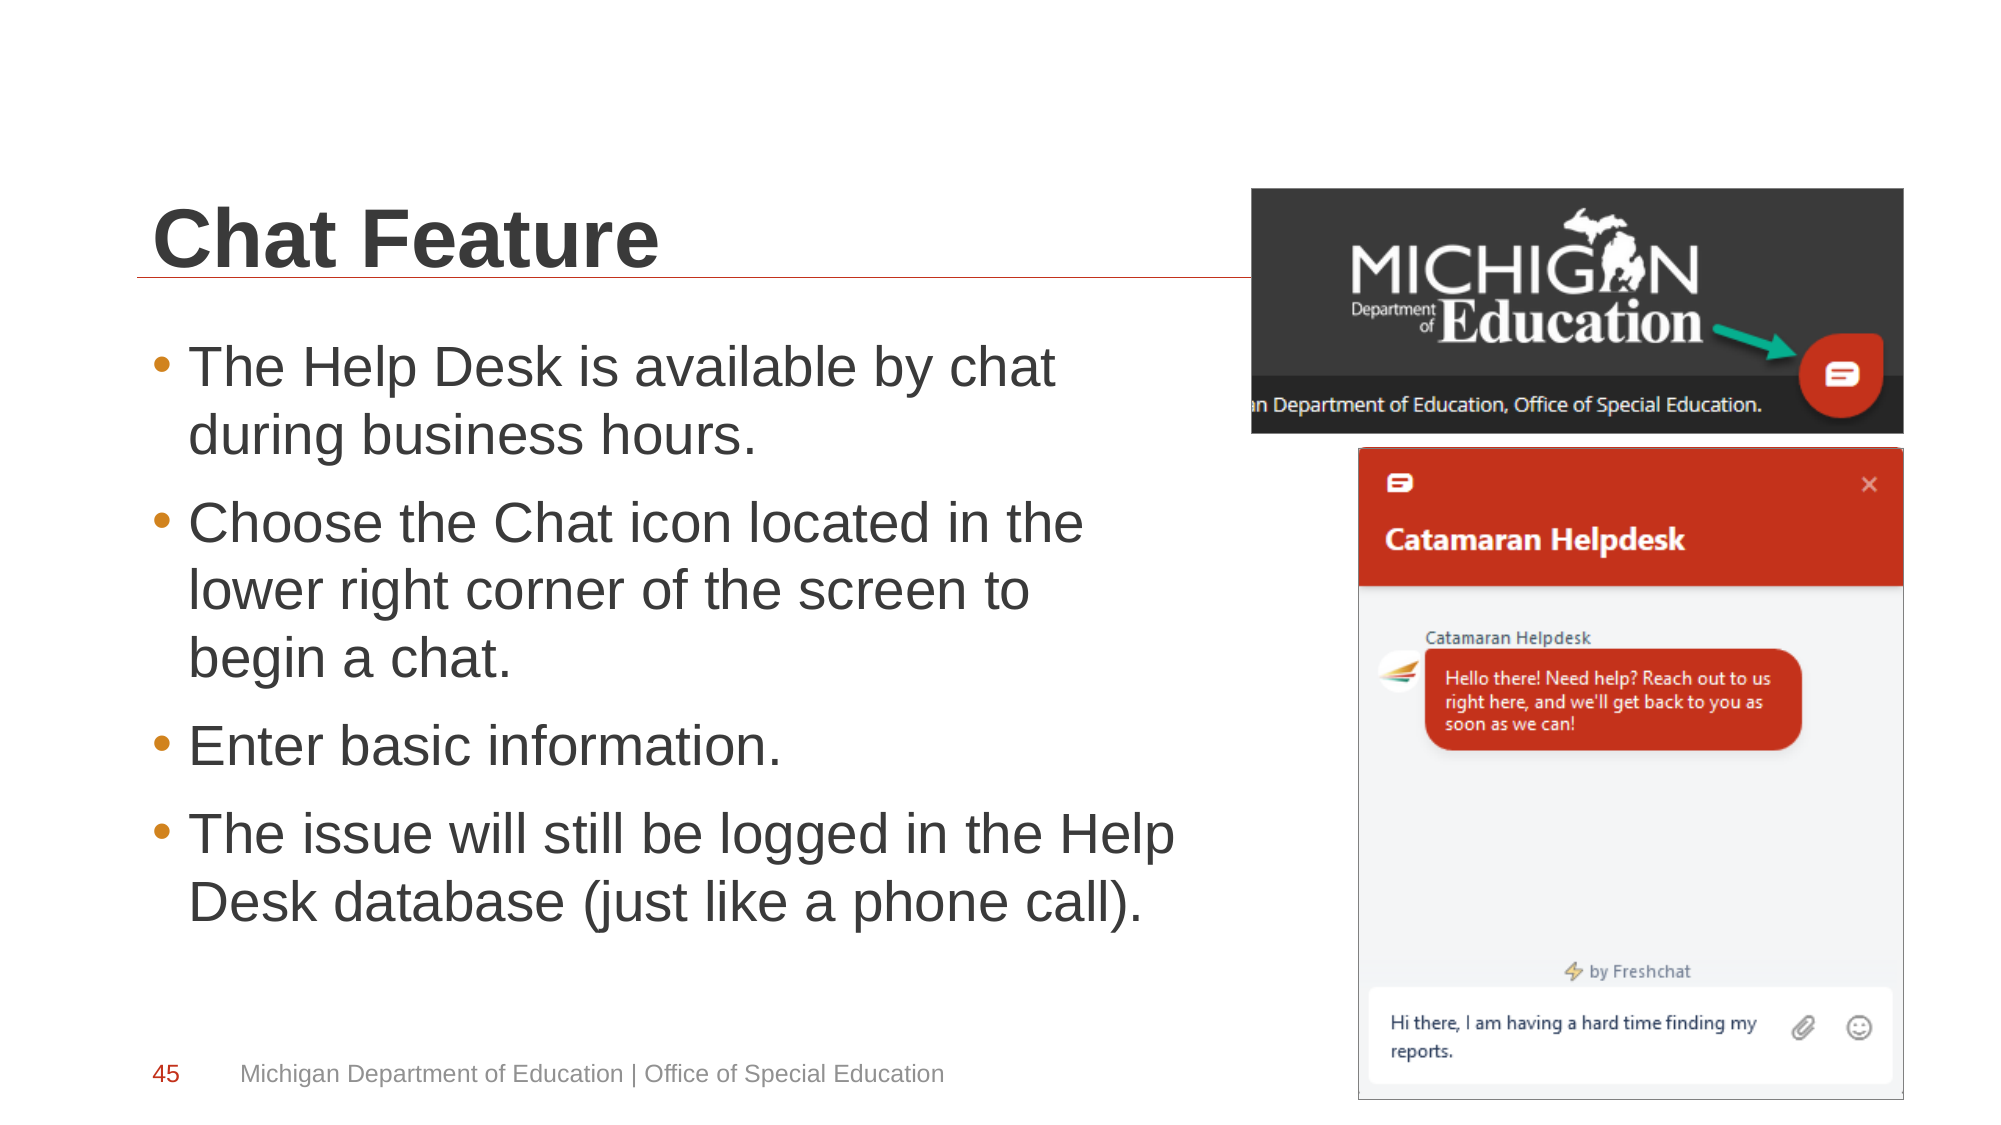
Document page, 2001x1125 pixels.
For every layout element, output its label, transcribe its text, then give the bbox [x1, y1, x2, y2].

title Chat Feature [137, 77, 1252, 294]
picture [1358, 447, 1904, 1100]
footer Michigan Department of Education | Office of Special Education [225, 1042, 1484, 1103]
slide_number 45 [137, 1042, 205, 1103]
picture [1251, 188, 1904, 435]
list The Help Desk is available by chat during business hours. Choose the Chat icon located in the lower right corner of the screen to begin a chat. Enter basic information. The issue will still be logged in the Help Desk database (just like a phone call). [137, 322, 1198, 1014]
